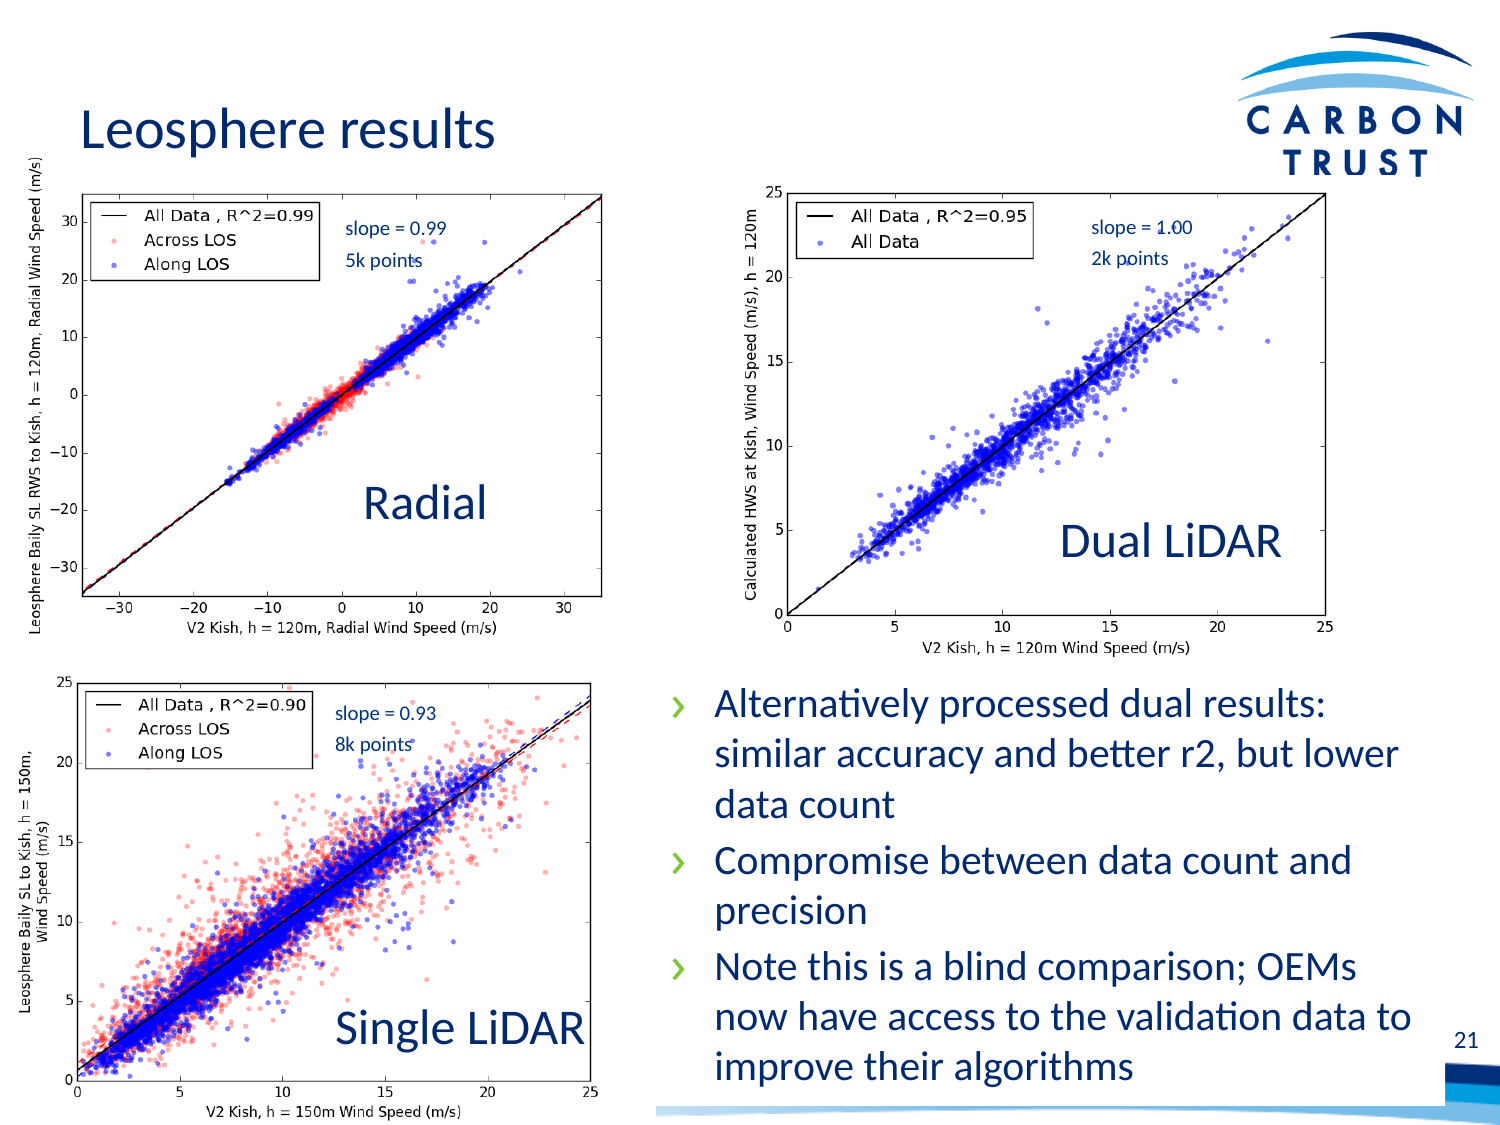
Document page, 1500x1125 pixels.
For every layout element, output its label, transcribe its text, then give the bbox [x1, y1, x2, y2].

picture [1495, 1060, 1500, 1085]
picture [700, 30, 1477, 667]
slide_number 21 [1144, 1015, 1495, 1094]
picture [0, 143, 1500, 1125]
list Alternatively processed dual results: similar accuracy and better r2, but lower data count Compromise between data count and precision Note this is a blind comparison; OEMs now have access to the validation data to improve their algorithms [660, 668, 1446, 1106]
title Leosphere results [75, 30, 1152, 219]
